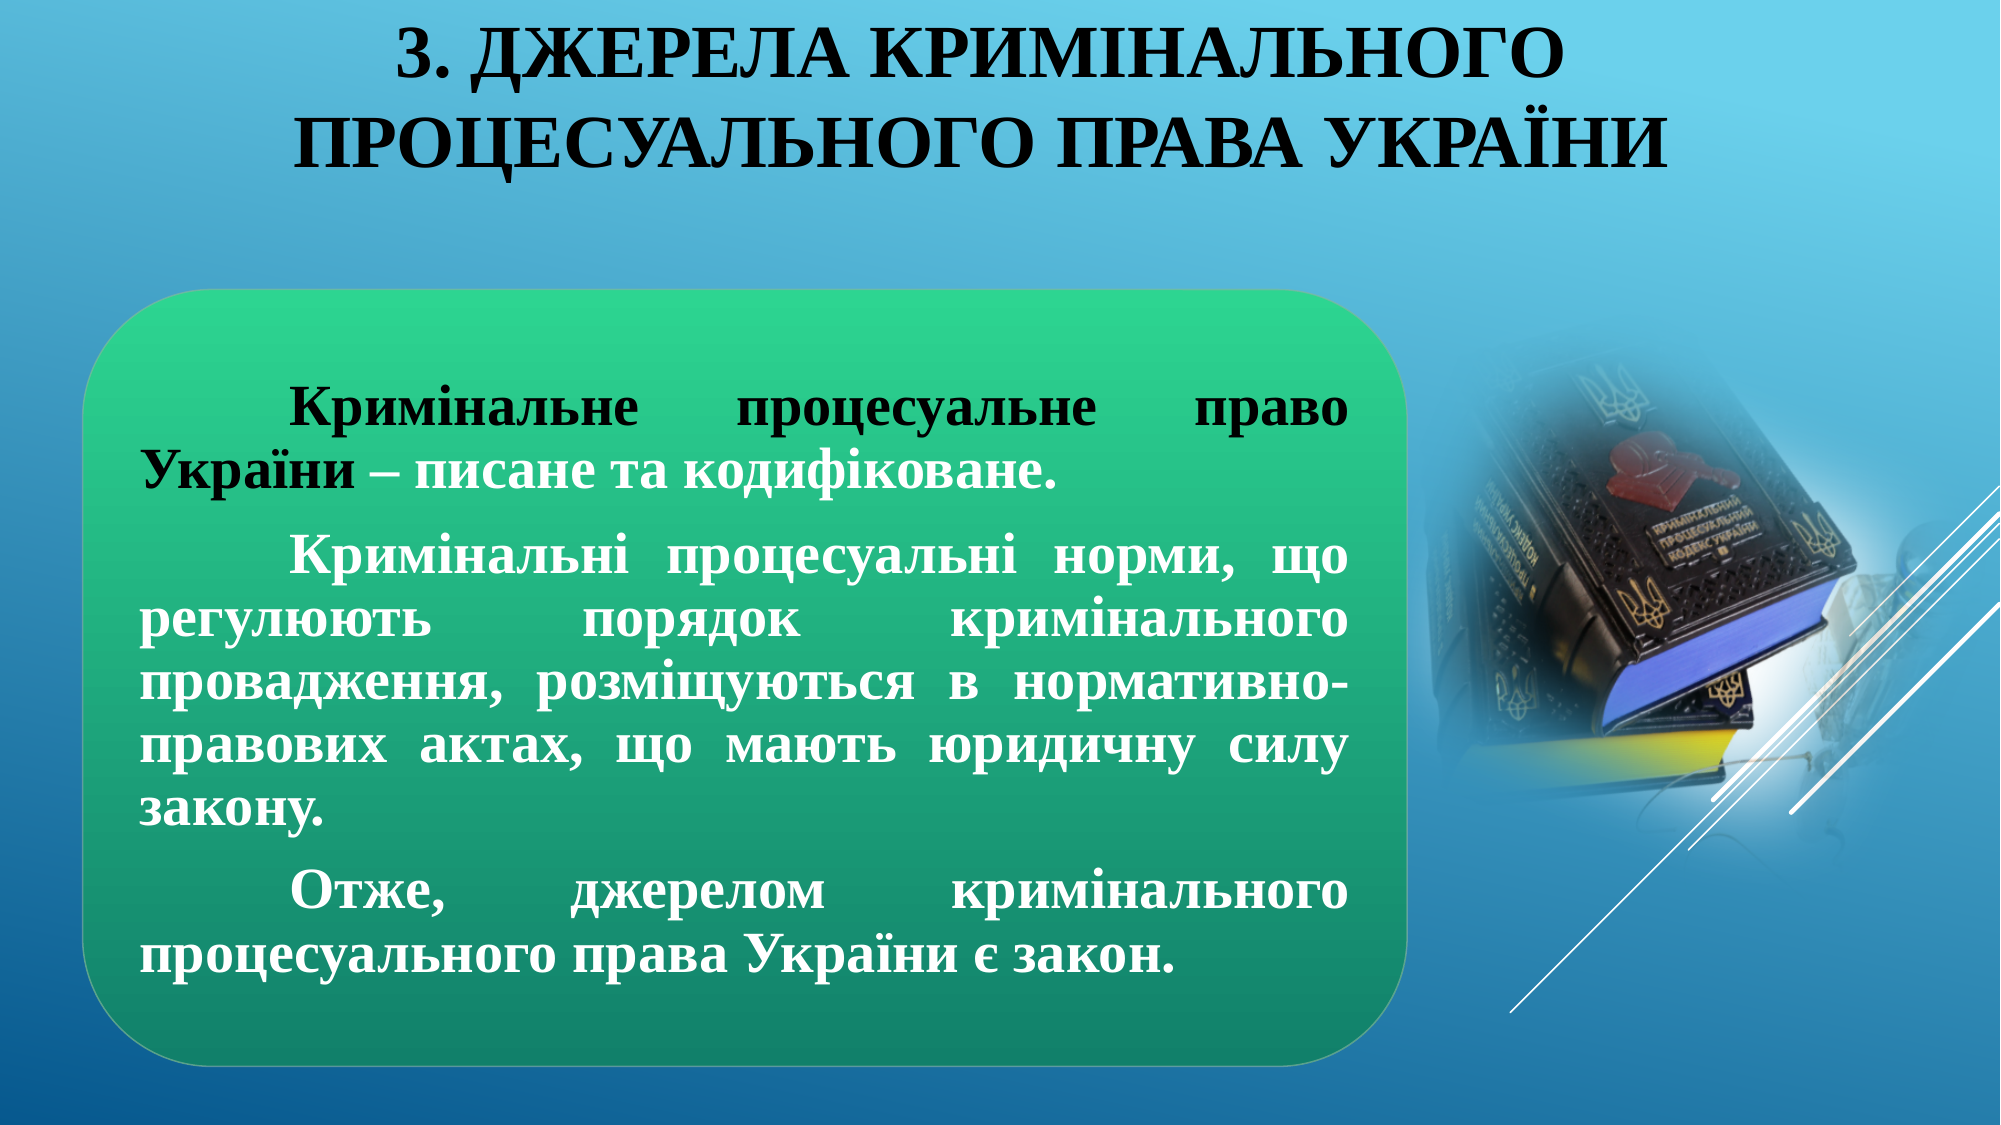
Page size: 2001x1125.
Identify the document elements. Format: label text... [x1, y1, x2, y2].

picture [1408, 327, 1986, 886]
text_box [82, 224, 1408, 1067]
title 3. Джерела кримінального процесуального права України [37, 34, 1926, 241]
